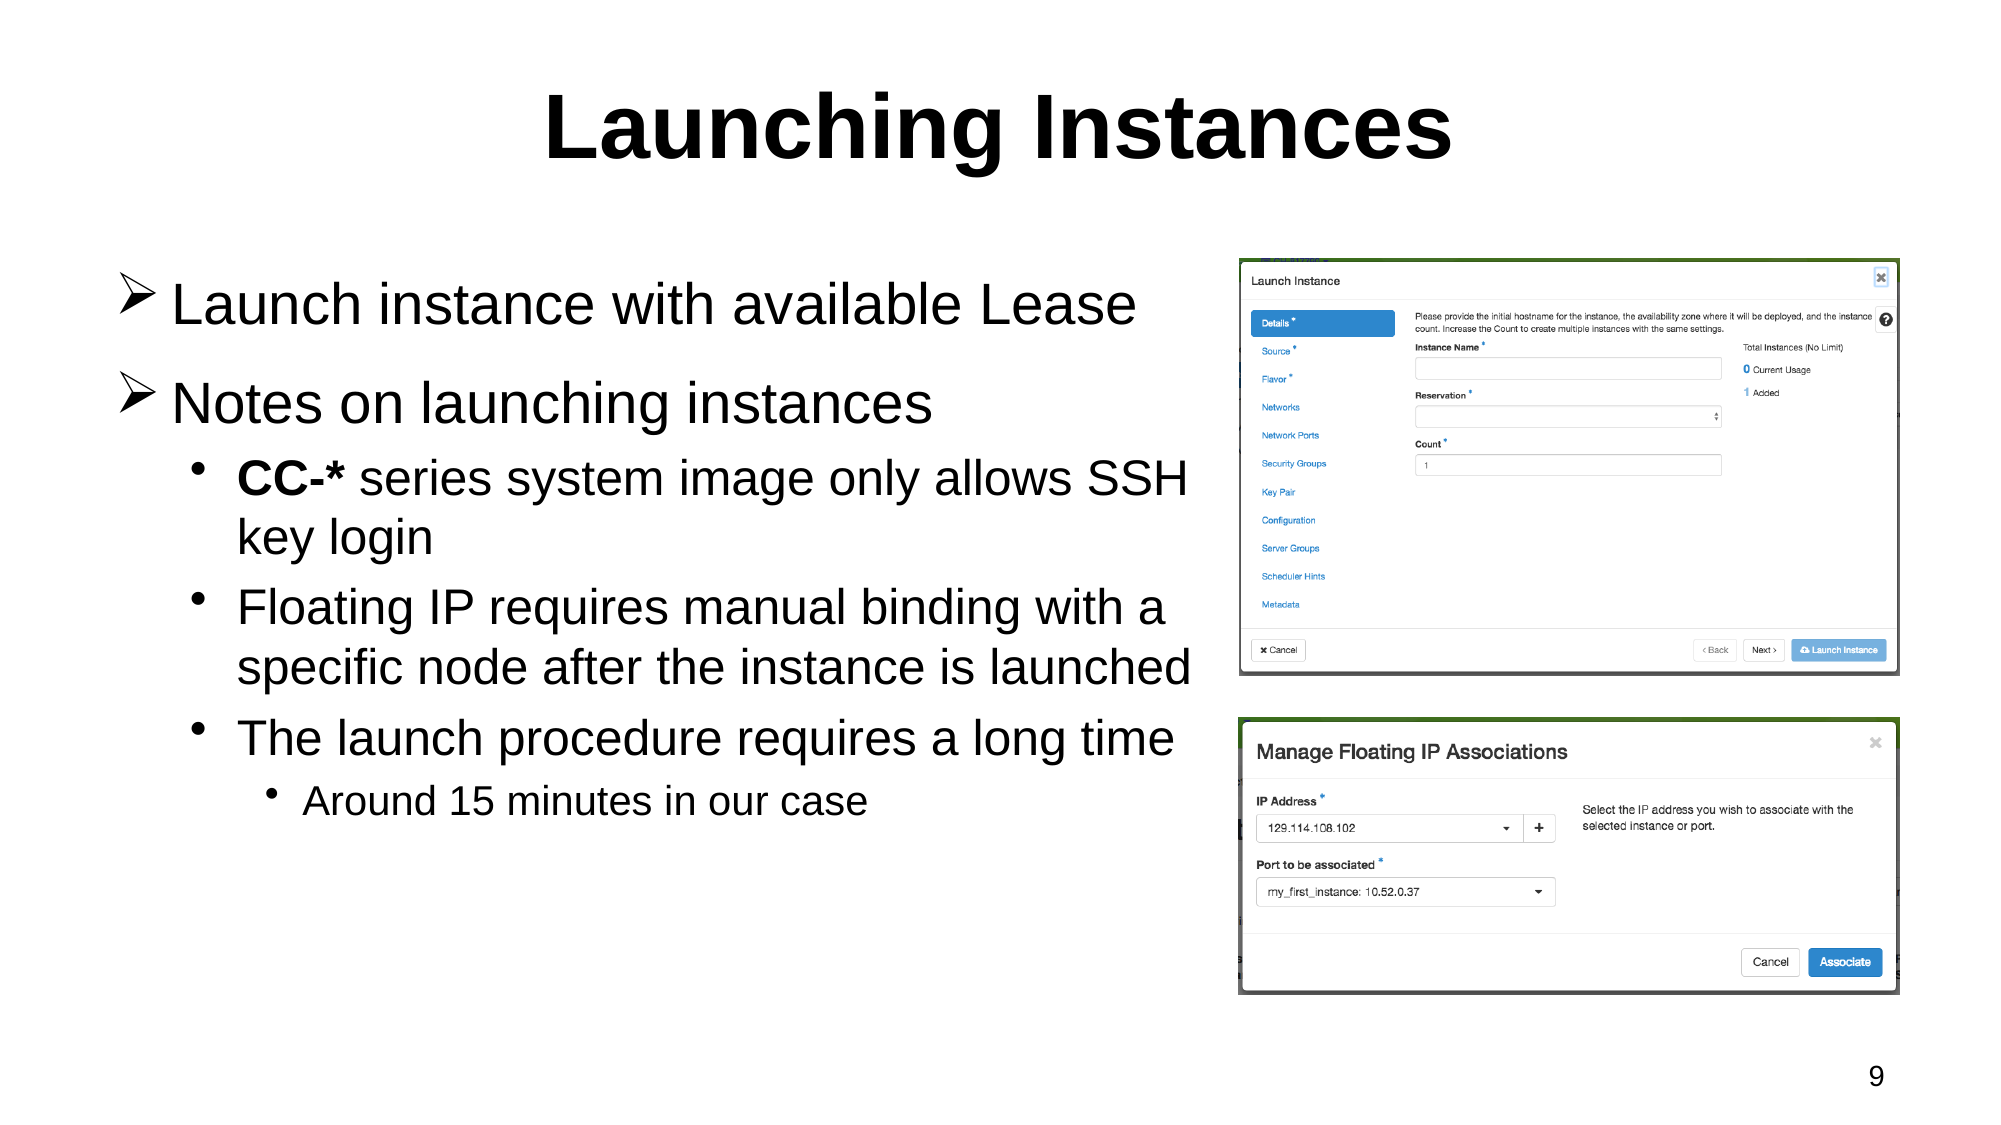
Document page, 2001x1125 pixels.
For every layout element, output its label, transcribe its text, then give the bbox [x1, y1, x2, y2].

title Launching Instances [65, 27, 1935, 216]
picture [1238, 717, 1901, 995]
picture [1238, 258, 1901, 676]
slide_number 9 [1433, 1050, 1900, 1103]
list Launch instance with available Lease Notes on launching instances CC-* series system image only allows SSH key login Floating IP requires manual binding with a specific node after the instance is launched The launch procedure requires a long time Around 15 minutes in our case [99, 258, 1240, 1007]
